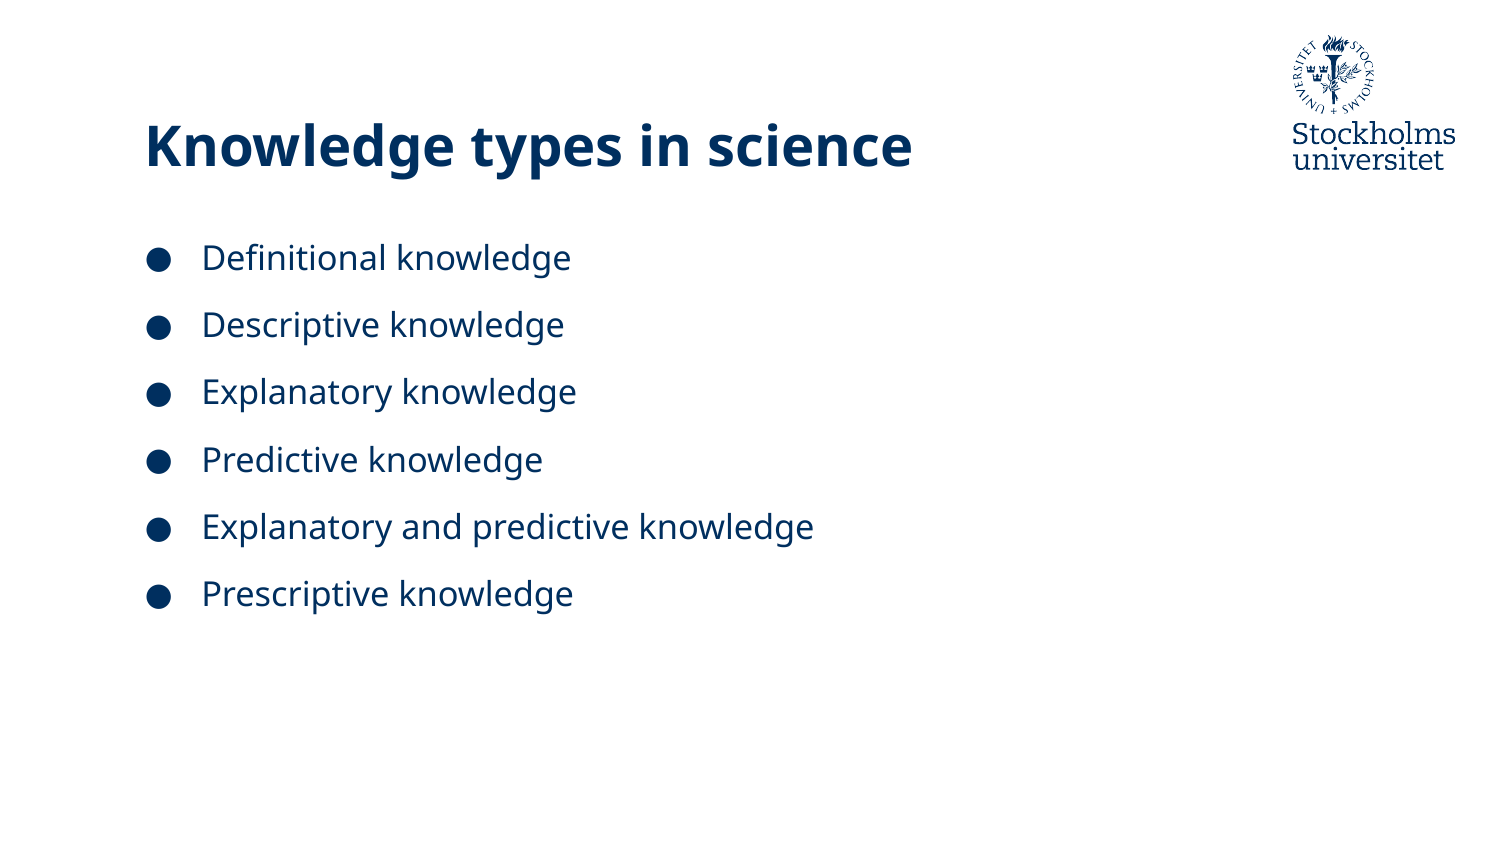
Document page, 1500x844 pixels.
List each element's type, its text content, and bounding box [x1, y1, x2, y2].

picture [1293, 35, 1455, 170]
title Knowledge types in science [129, 102, 1254, 201]
list Definitional knowledge Descriptive knowledge Explanatory knowledge Predictive knowledge Explanatory and predictive knowledge Prescriptive knowledge [129, 209, 1254, 741]
